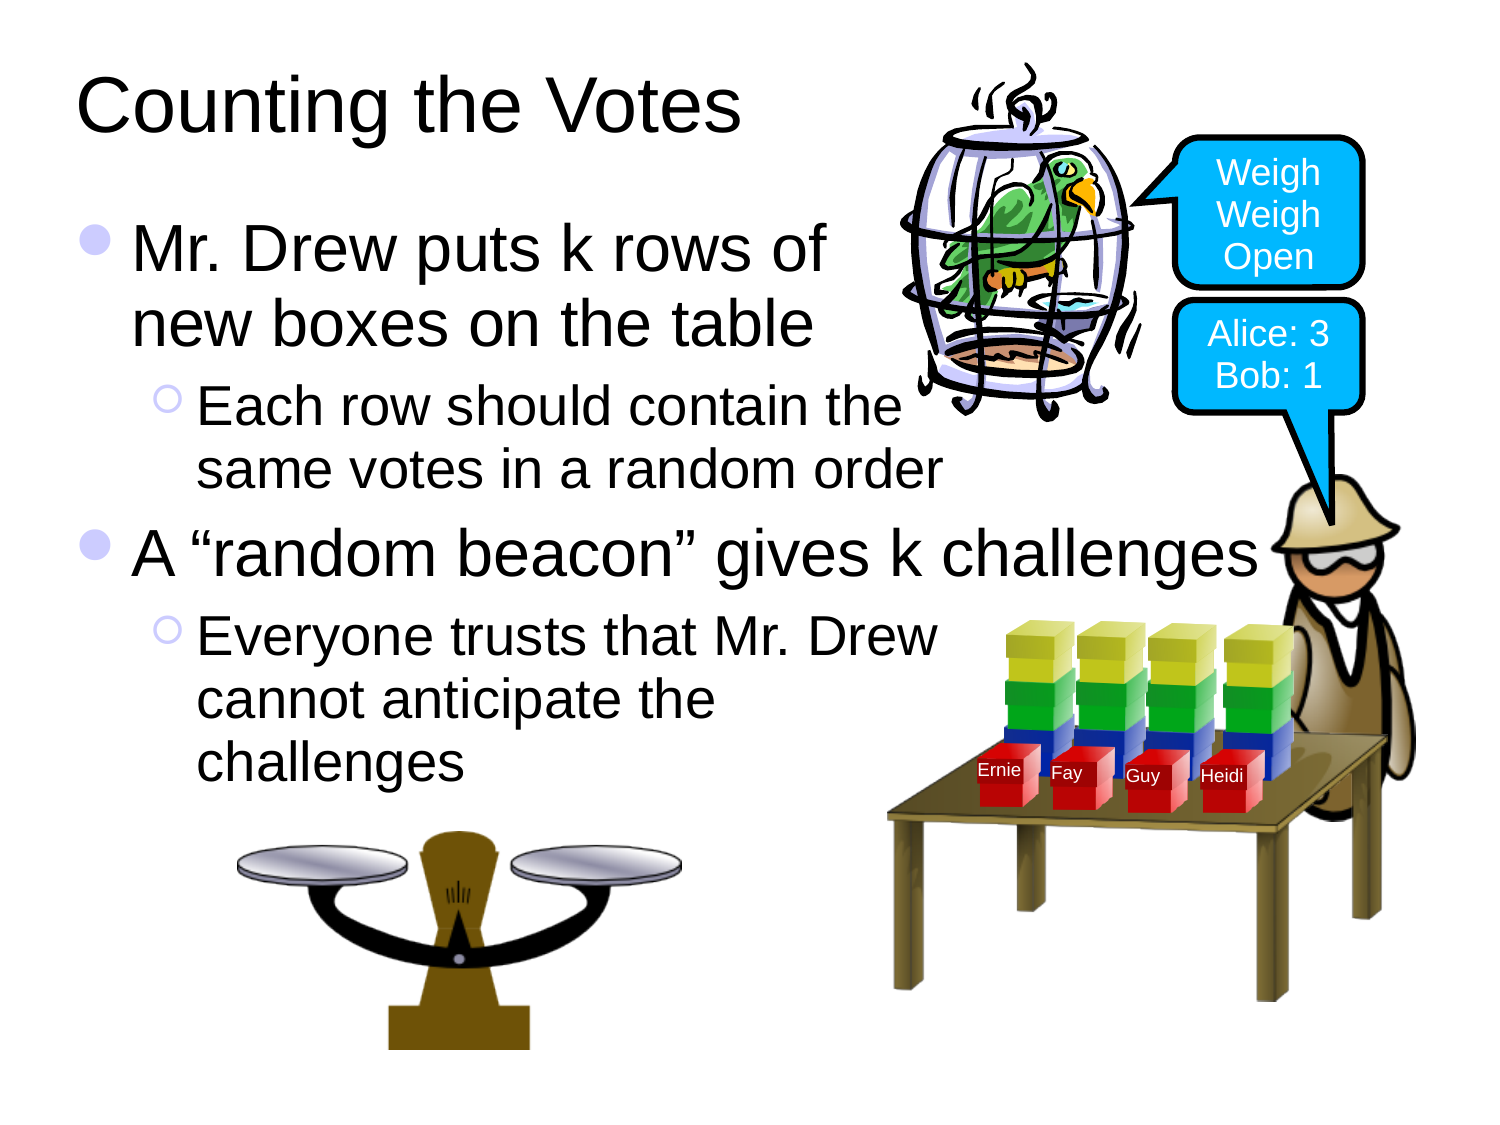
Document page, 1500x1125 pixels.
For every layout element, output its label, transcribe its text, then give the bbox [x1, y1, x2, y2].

text_box Alice: 3 Bob: 1 [1174, 299, 1363, 473]
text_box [962, 743, 1041, 807]
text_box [1185, 749, 1265, 813]
list Mr. Drew puts k rows of new boxes on the table Each row should contain the same votes in a random order A “random beacon” gives k challenges Everyone trusts that Mr. Drew cannot anticipate the challenges [74, 212, 1425, 956]
title Counting the Votes [74, 12, 1425, 200]
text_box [899, 62, 1142, 423]
picture [237, 830, 682, 1051]
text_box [1110, 749, 1184, 813]
picture [887, 474, 1416, 1002]
text_box Weigh Weigh Open [1146, 137, 1363, 288]
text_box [1035, 746, 1115, 810]
